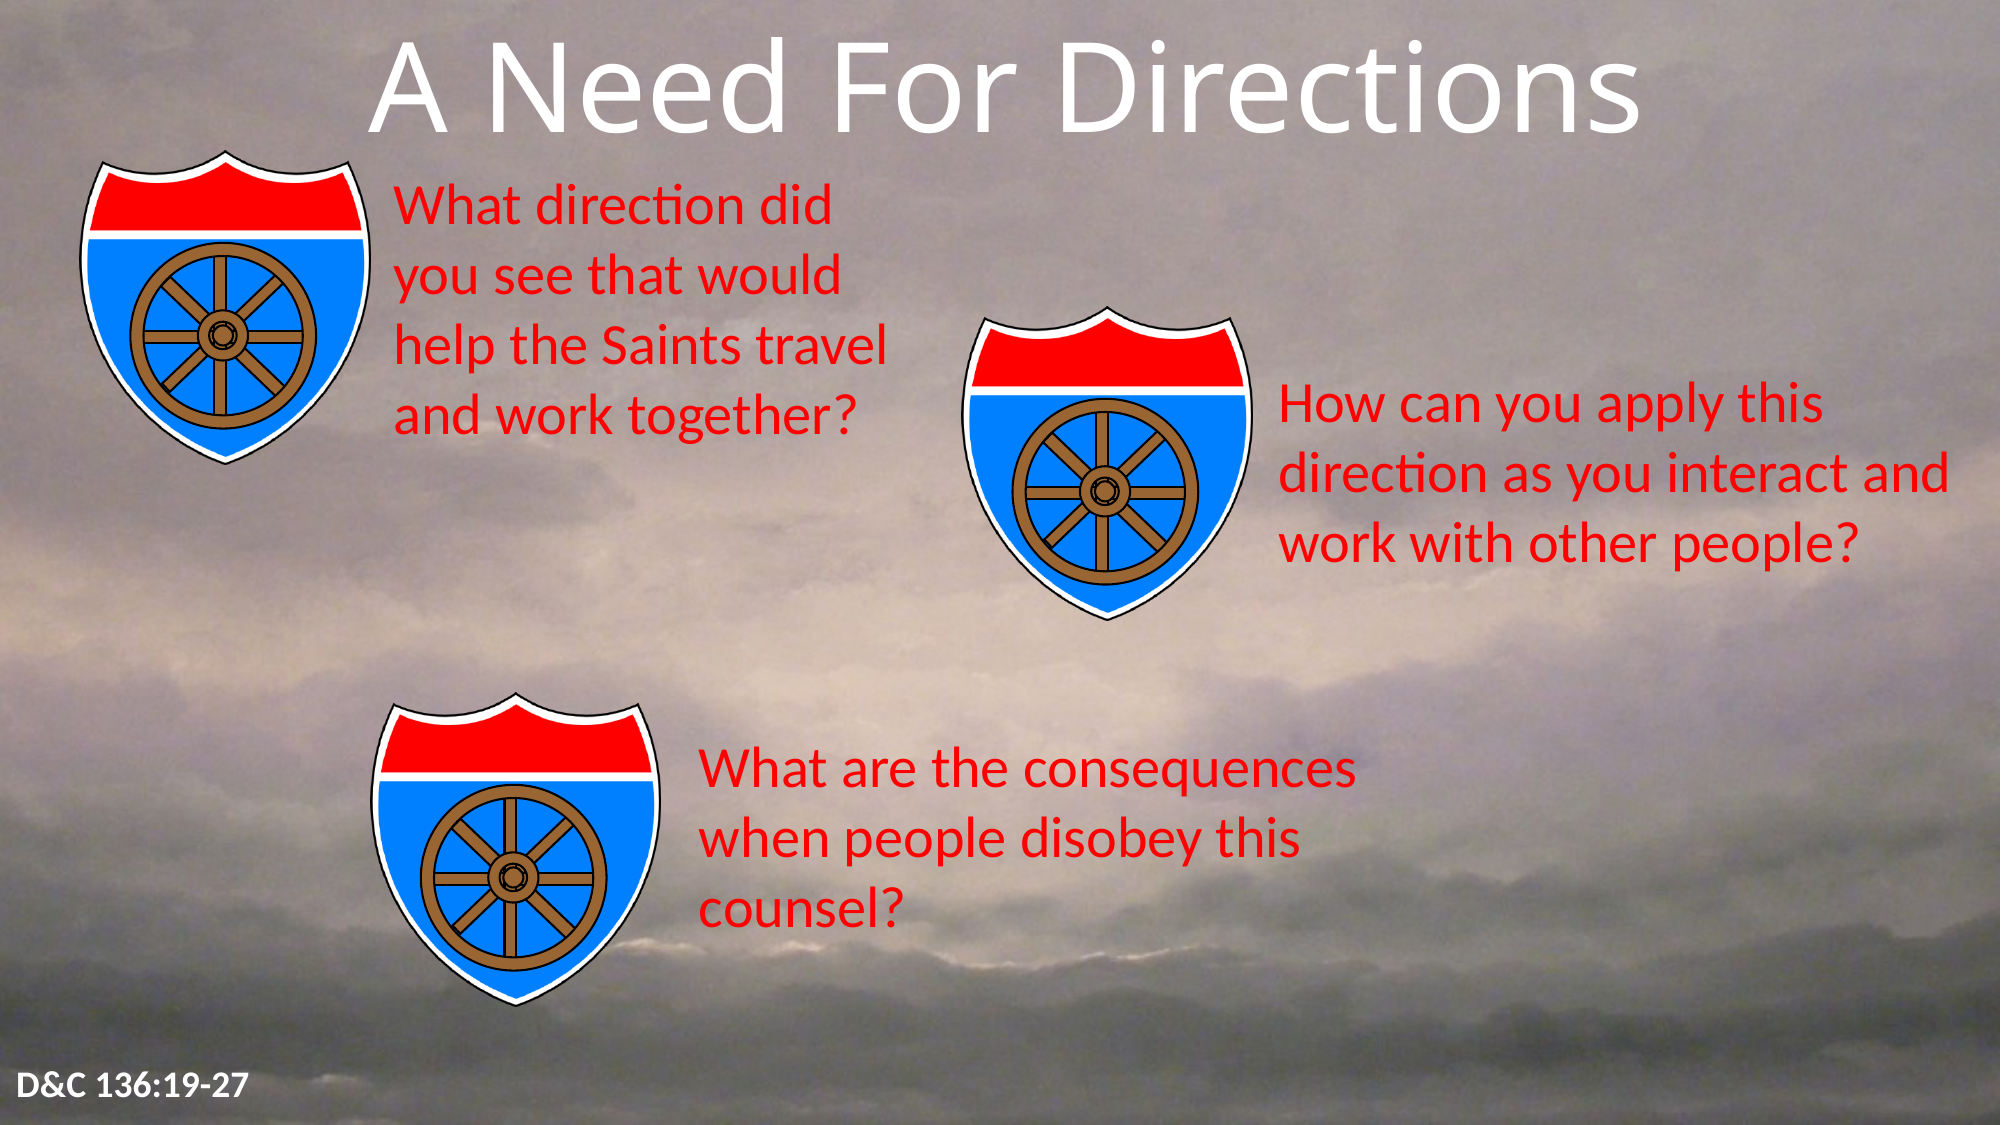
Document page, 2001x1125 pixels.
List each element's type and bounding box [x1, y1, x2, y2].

text_box [79, 150, 947, 465]
picture [0, 0, 2000, 1125]
text_box [370, 692, 1472, 1007]
text_box [961, 306, 1977, 621]
